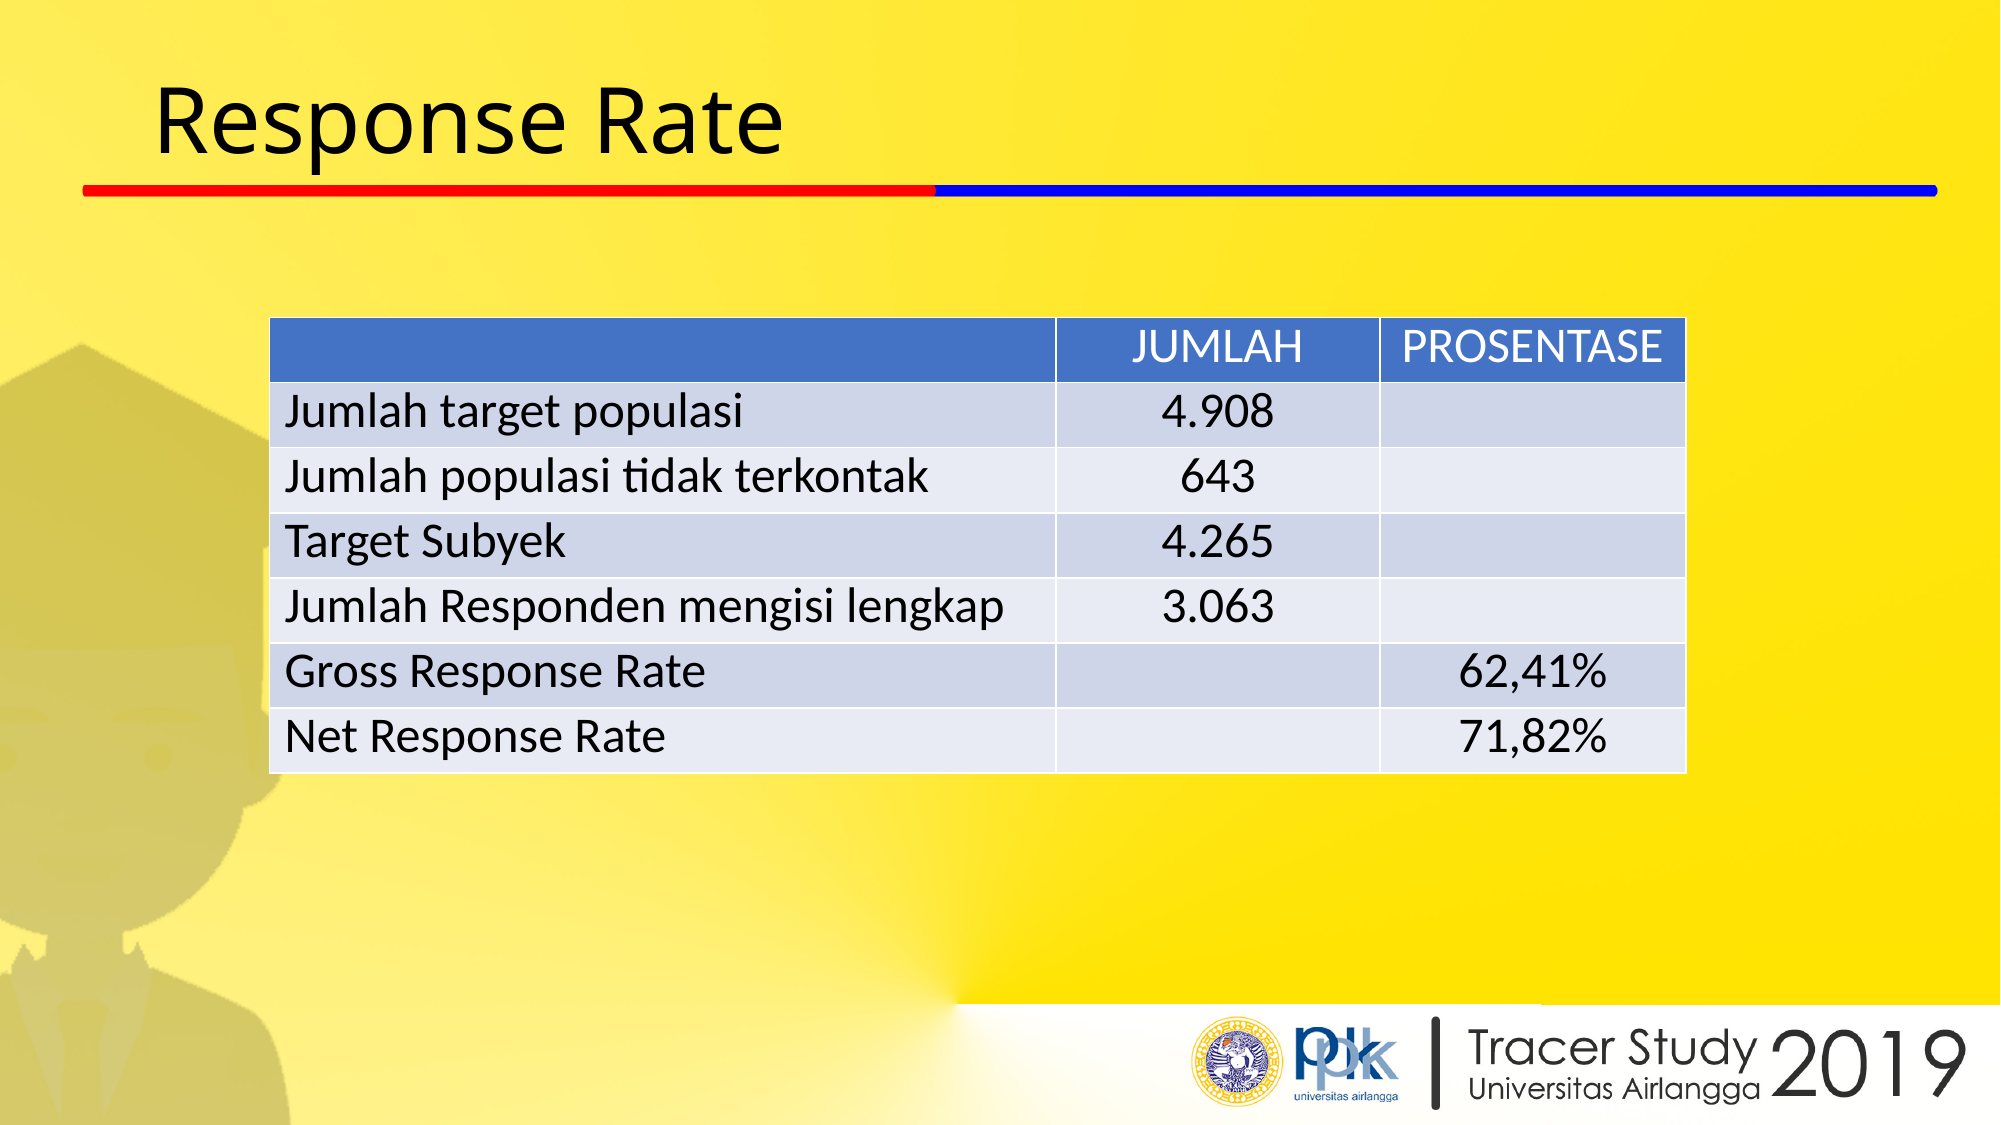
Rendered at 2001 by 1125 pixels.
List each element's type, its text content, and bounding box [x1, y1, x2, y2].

table_cell 71,82% [1381, 709, 1685, 772]
table_cell 4.265 [1057, 514, 1379, 577]
table_header JUMLAH [1057, 318, 1379, 382]
table_cell 643 [1057, 448, 1379, 512]
table_cell Net Response Rate [270, 709, 1055, 772]
table_cell [1057, 709, 1379, 772]
table_cell Jumlah populasi tidak terkontak [270, 448, 1055, 512]
table_cell [1381, 579, 1685, 642]
table_cell [1381, 448, 1685, 512]
table_cell [1381, 514, 1685, 577]
table_cell Target Subyek [270, 514, 1055, 577]
table_cell Jumlah target populasi [270, 383, 1055, 447]
table_cell Jumlah Responden mengisi lengkap [270, 579, 1055, 642]
table_cell 62,41% [1381, 644, 1685, 707]
table_cell [1381, 383, 1685, 447]
table_cell 3.063 [1057, 579, 1379, 642]
table_cell Gross Response Rate [270, 644, 1055, 707]
table_header [270, 318, 1055, 382]
picture [0, 0, 2001, 1125]
table_cell [1057, 644, 1379, 707]
table_header PROSENTASE [1381, 318, 1685, 382]
table_cell 4.908 [1057, 383, 1379, 447]
title Response Rate [137, 59, 1863, 188]
